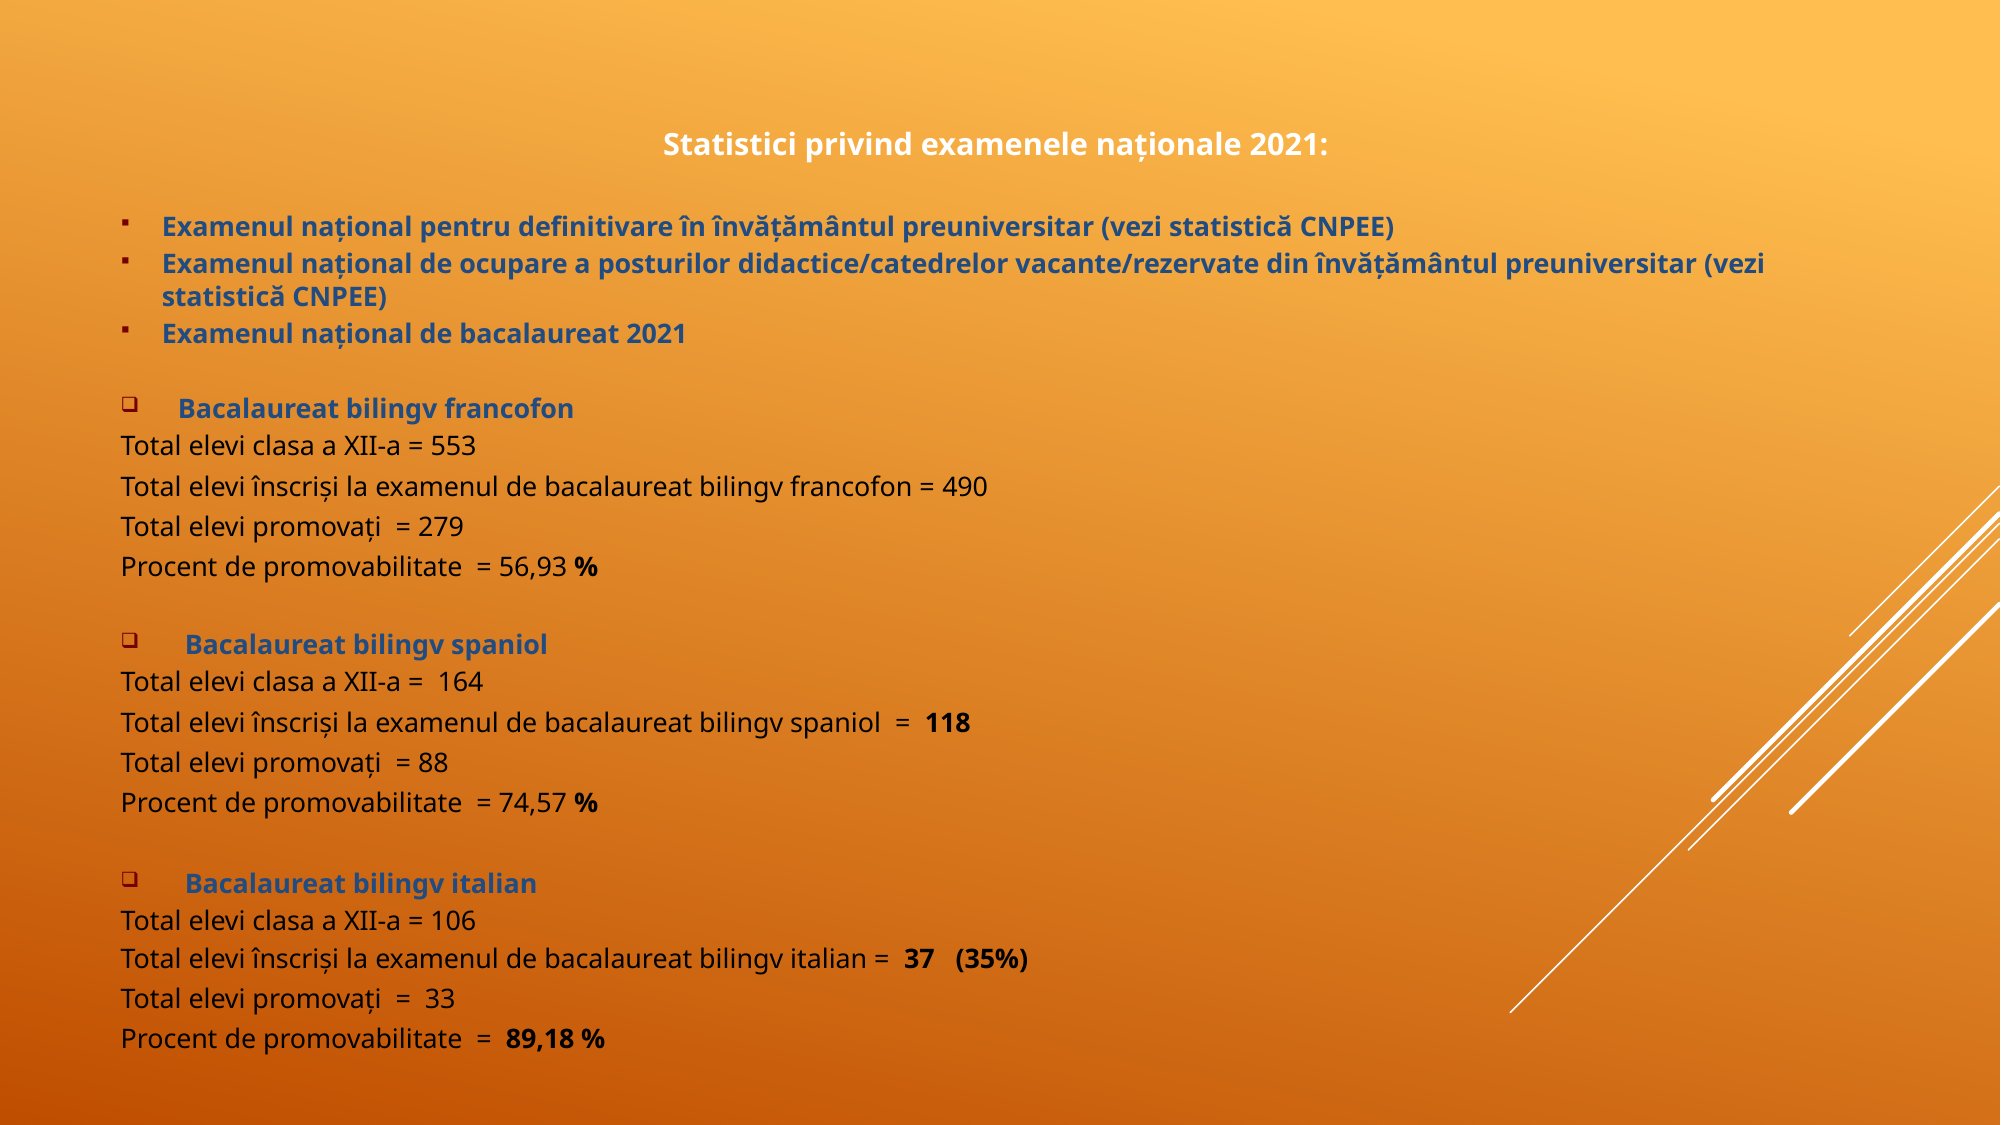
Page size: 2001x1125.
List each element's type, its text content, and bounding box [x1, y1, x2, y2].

list Statistici privind examenele naționale 2021: Examenul național pentru definitivare în învățământul preuniversitar (vezi statistică CNPEE) Examenul național de ocupare a posturilor didactice/catedrelor vacante/rezervate din învățământul preuniversitar (vezi statistică CNPEE) Examenul național de bacalaureat 2021 Bacalaureat bilingv francofon Total elevi clasa a XII-a = 553 Total elevi înscriși la examenul de bacalaureat bilingv francofon = 490 Total elevi promovați = 279 Procent de promovabilitate = 56,93 % Bacalaureat bilingv spaniol Total elevi clasa a XII-a = 164 Total elevi înscriși la examenul de bacalaureat bilingv spaniol = 118 Total elevi promovați = 88 Procent de promovabilitate = 74,57 % Bacalaureat bilingv italian Total elevi clasa a XII-a = 106 Total elevi înscriși la examenul de bacalaureat bilingv italian = 37 (35%) Total elevi promovați = 33 Procent de promovabilitate = 89,18 % [105, 68, 1886, 1073]
